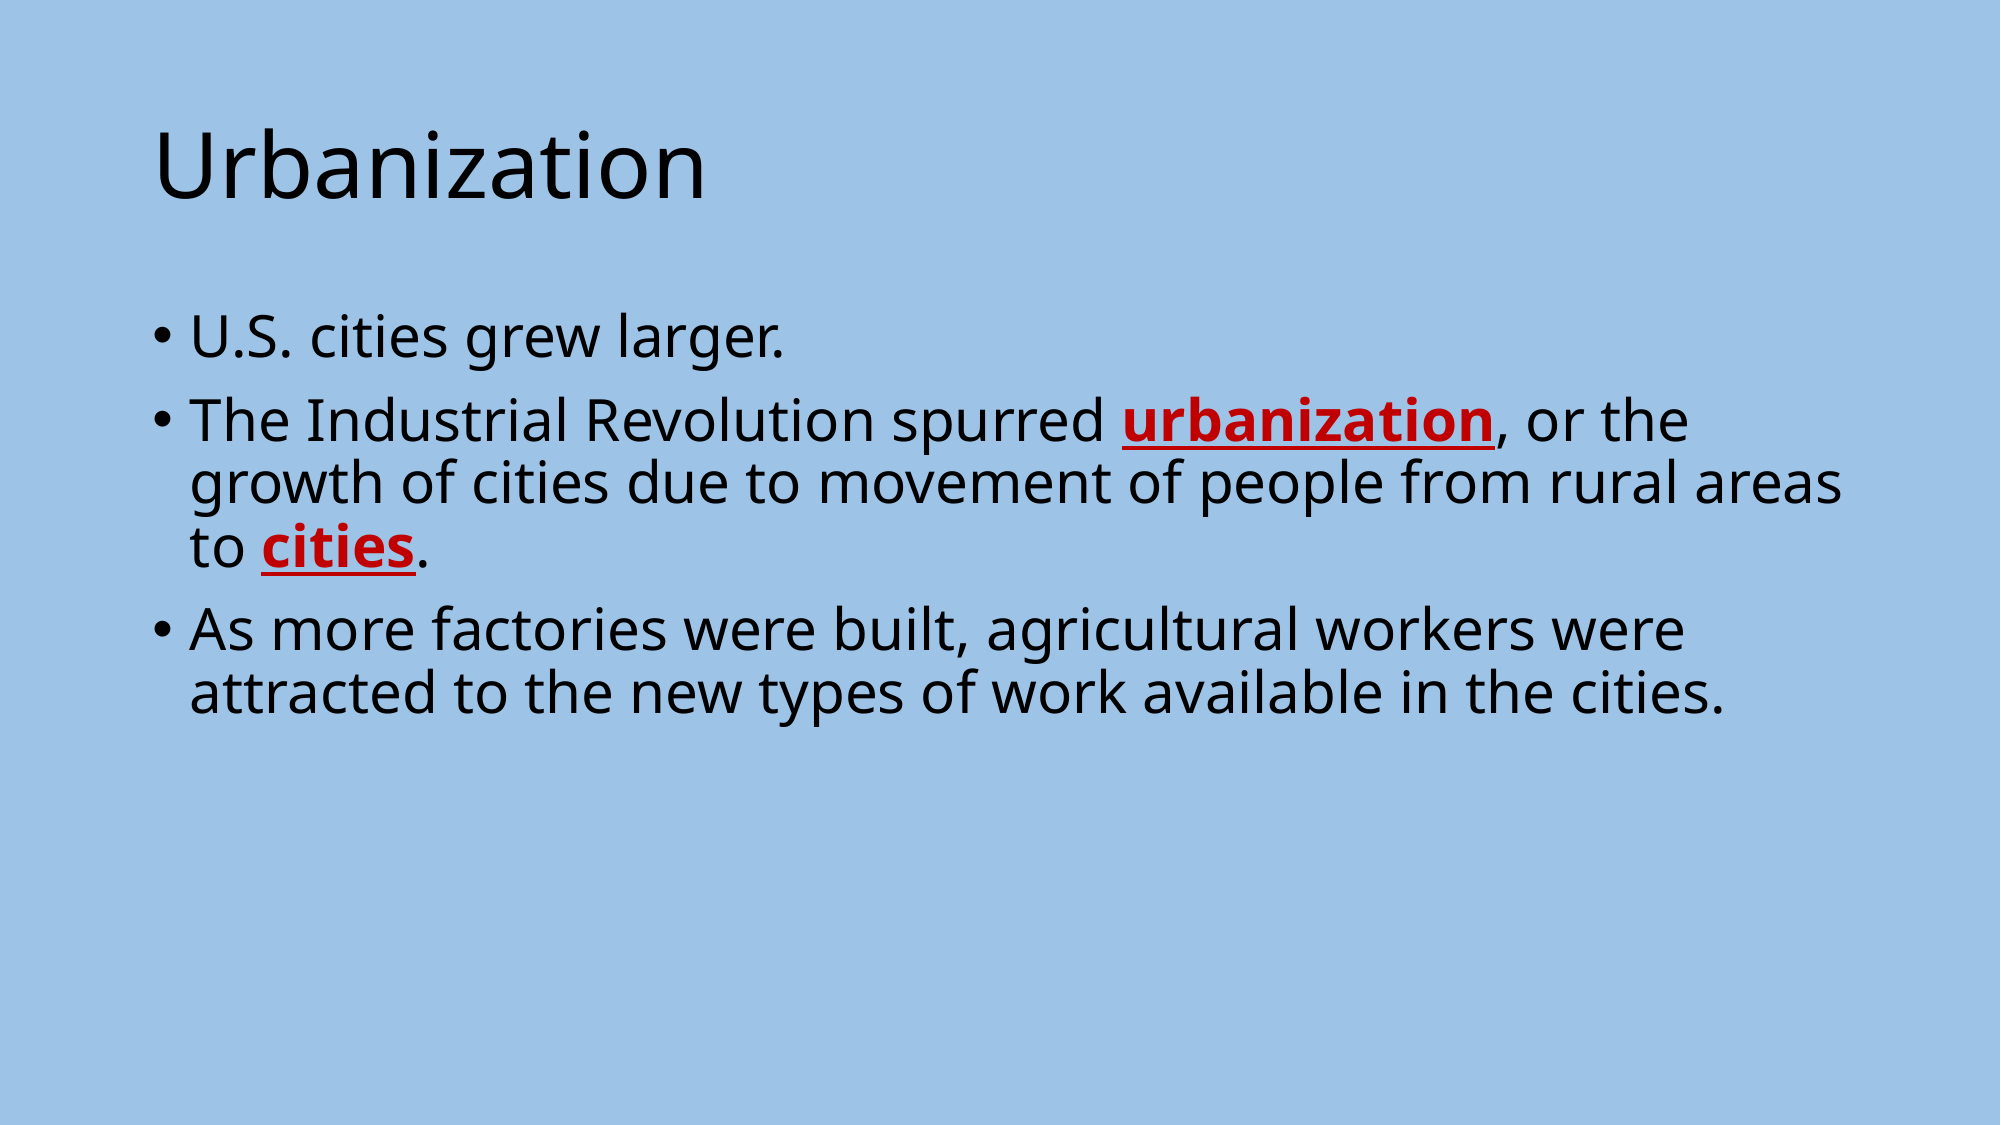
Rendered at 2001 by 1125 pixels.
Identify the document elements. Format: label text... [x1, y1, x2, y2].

title Urbanization [137, 59, 1863, 278]
list U.S. cities grew larger. The Industrial Revolution spurred urbanization, or the growth of cities due to movement of people from rural areas to cities. As more factories were built, agricultural workers were attracted to the new types of work available in the cities. [137, 299, 1863, 1014]
